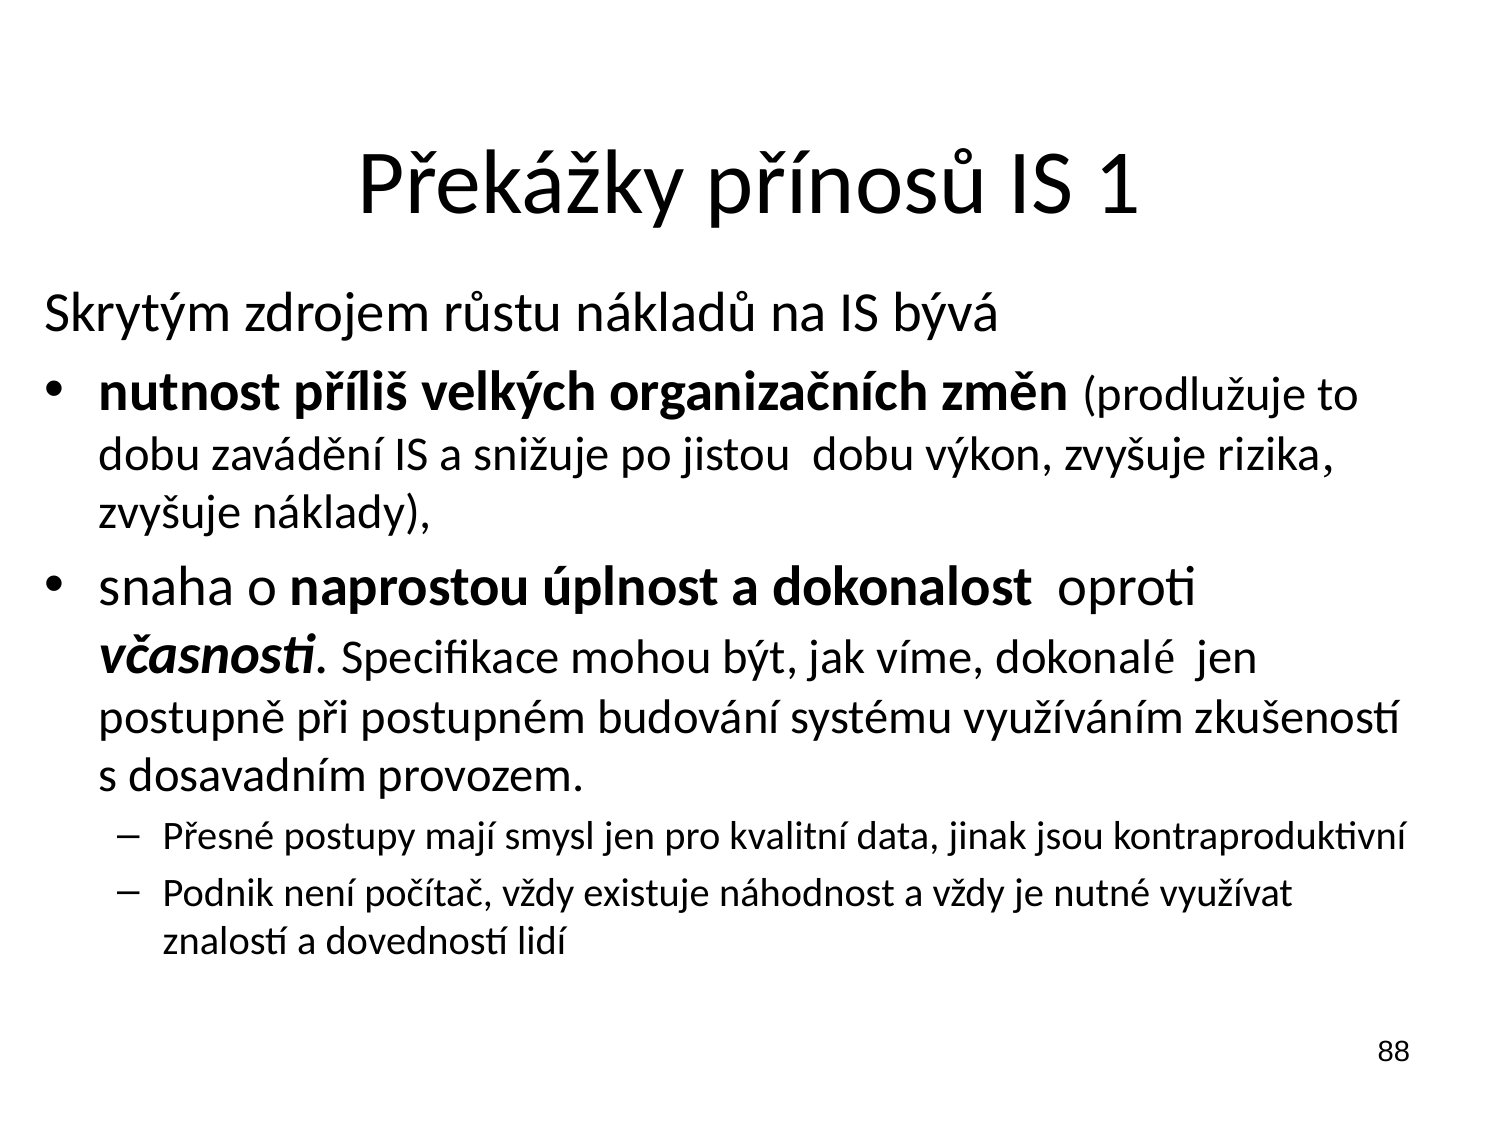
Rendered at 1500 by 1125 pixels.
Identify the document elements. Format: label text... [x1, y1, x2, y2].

list Skrytým zdrojem růstu nákladů na IS bývá nutnost příliš velkých organizačních změn (prodlužuje to dobu zavádění IS a snižuje po jistou dobu výkon, zvyšuje rizika, zvyšuje náklady), snaha o naprostou úplnost a dokonalost oproti včasnosti. Specifikace mohou být, jak víme, dokonalé jen postupně při postupném budování systému využíváním zkušeností s dosavadním provozem. Přesné postupy mají smysl jen pro kvalitní data, jinak jsou kontraproduktivní Podnik není počítač, vždy existuje náhodnost a vždy je nutné využívat znalostí a dovedností lidí [29, 267, 1424, 1005]
title Překážky přínosů IS 1 [112, 66, 1388, 267]
text_box 88 [1074, 1024, 1425, 1103]
